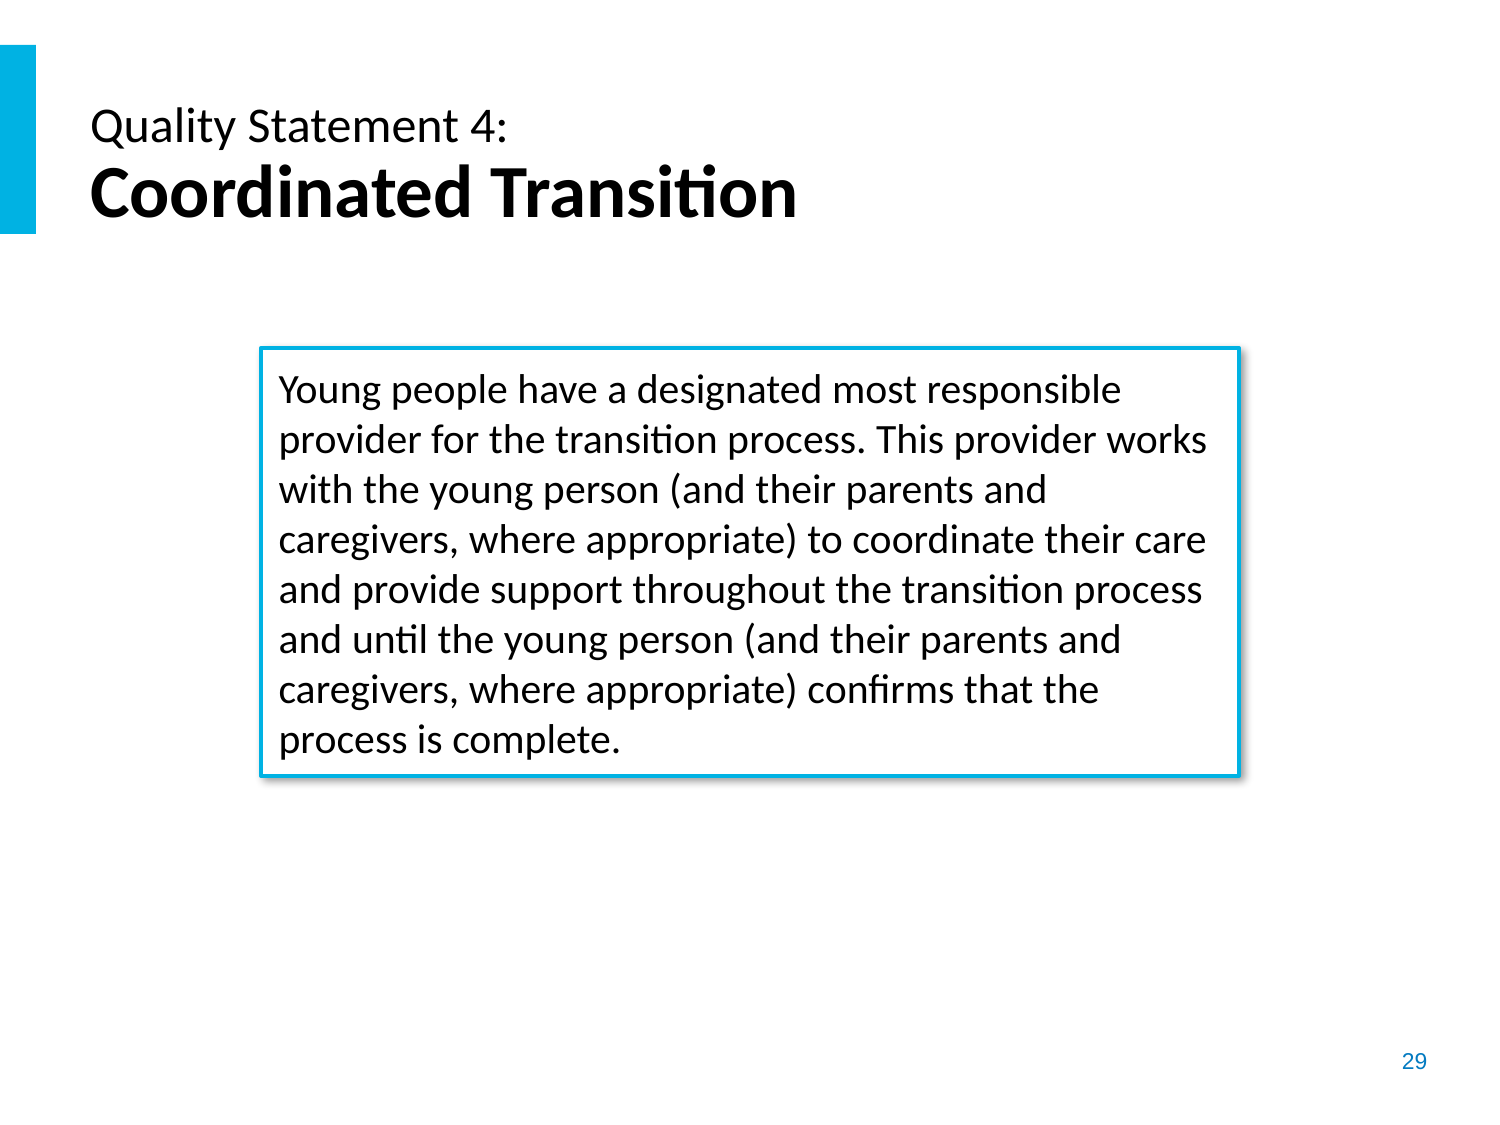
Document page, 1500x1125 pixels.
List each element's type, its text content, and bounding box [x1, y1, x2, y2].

title Quality Statement 4: Coordinated Transition [75, 91, 1428, 283]
text_box Young people have a designated most responsible provider for the transition process. This provider works with the young person (and their parents and caregivers, where appropriate) to coordinate their care and provide support throughout the transition process and until the young person (and their parents and caregivers, where appropriate) confirms that the process is complete. [260, 348, 1239, 776]
